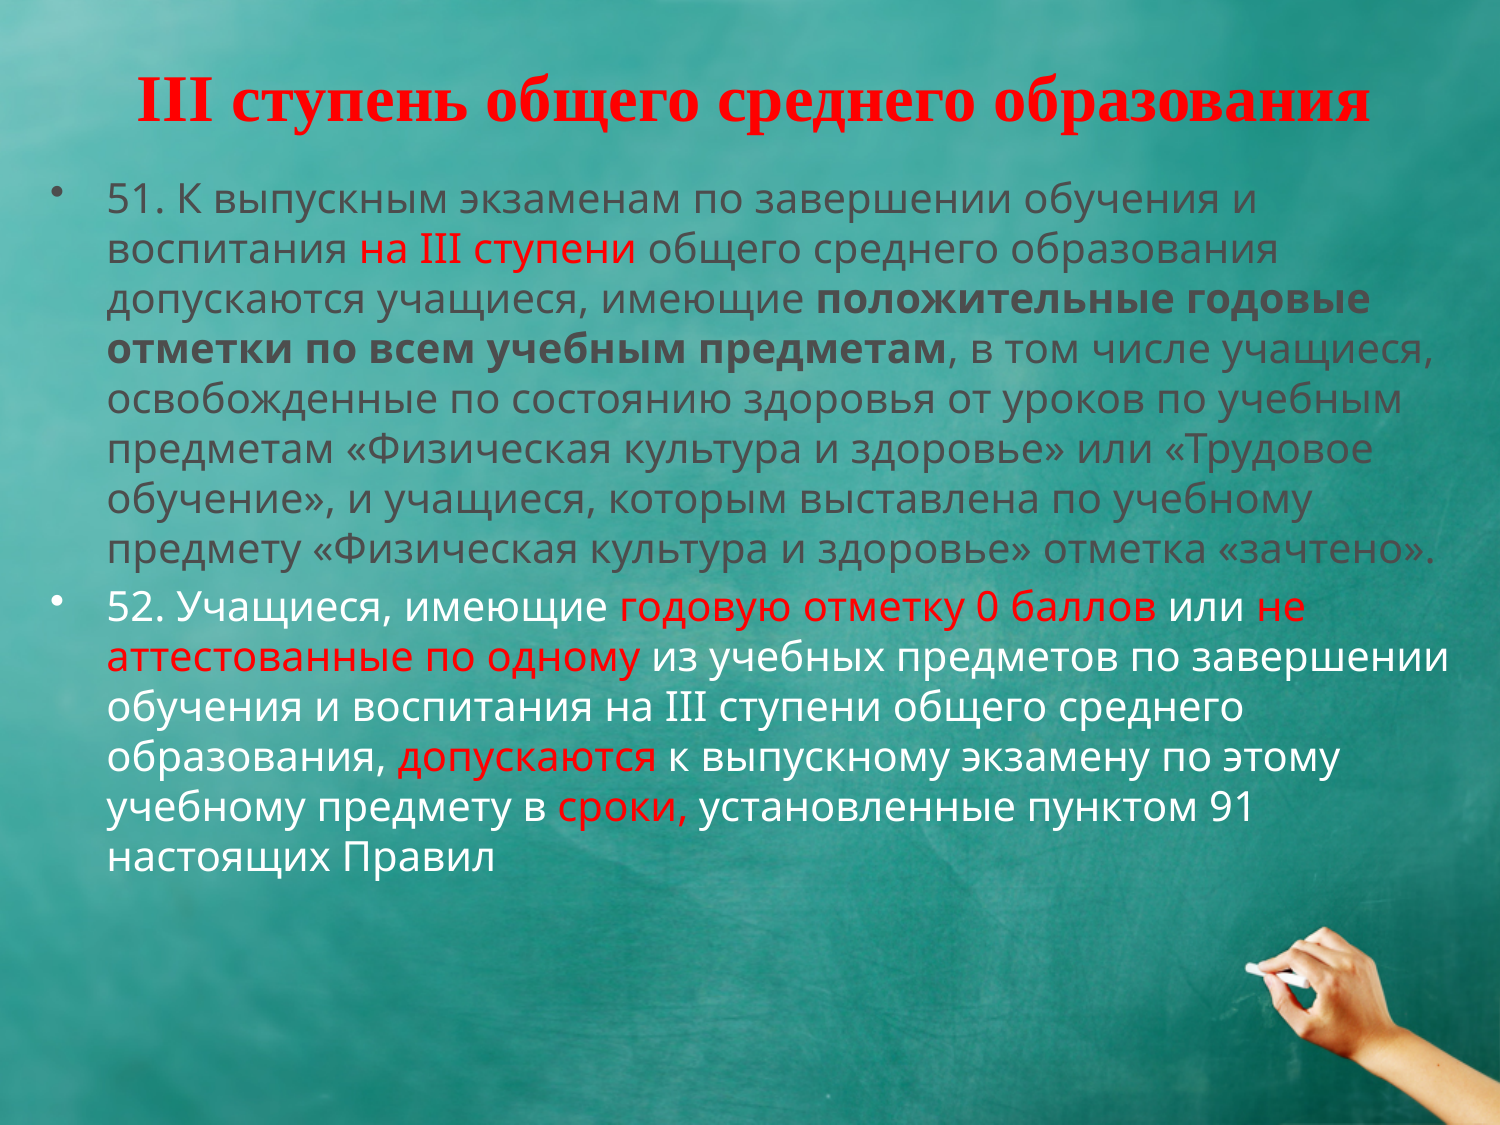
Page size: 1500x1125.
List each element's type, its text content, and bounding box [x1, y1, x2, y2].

picture [0, 0, 1500, 1125]
list 51. К выпускным экзаменам по завершении обучения и воспитания на III ступени общего среднего образования допускаются учащиеся, имеющие положительные годовые отметки по всем учебным предметам, в том числе учащиеся, освобожденные по состоянию здоровья от уроков по учебным предметам «Физическая культура и здоровье» или «Трудовое обучение», и учащиеся, которым выставлена по учебному предмету «Физическая культура и здоровье» отметка «зачтено». 52. Учащиеся, имеющие годовую отметку 0 баллов или не аттестованные по одному из учебных предметов по завершении обучения и воспитания на III ступени общего среднего образования, допускаются к выпускному экзамену по этому учебному предмету в сроки, установленные пунктом 91 настоящих Правил [34, 163, 1500, 938]
title III ступень общего среднего образования [38, 35, 1471, 154]
